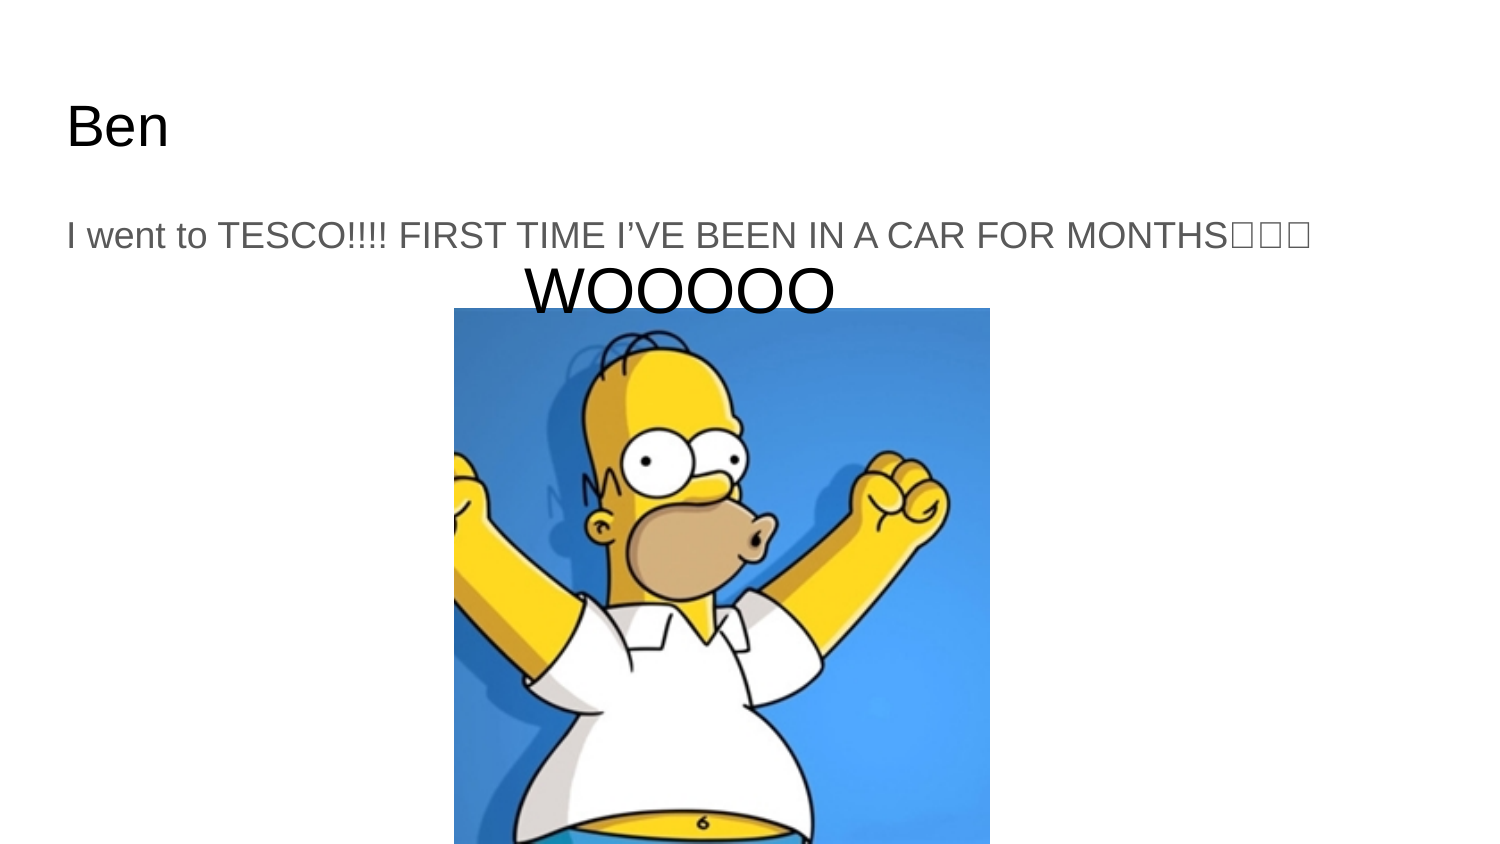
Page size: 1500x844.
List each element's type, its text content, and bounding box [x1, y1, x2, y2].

list I went to TESCO!!!! FIRST TIME I’VE BEEN IN A CAR FOR MONTHS🤩🤩🤩 [51, 189, 1449, 750]
title Ben [51, 72, 1449, 167]
picture [454, 307, 991, 844]
text_box WOOOOO [509, 234, 1045, 672]
